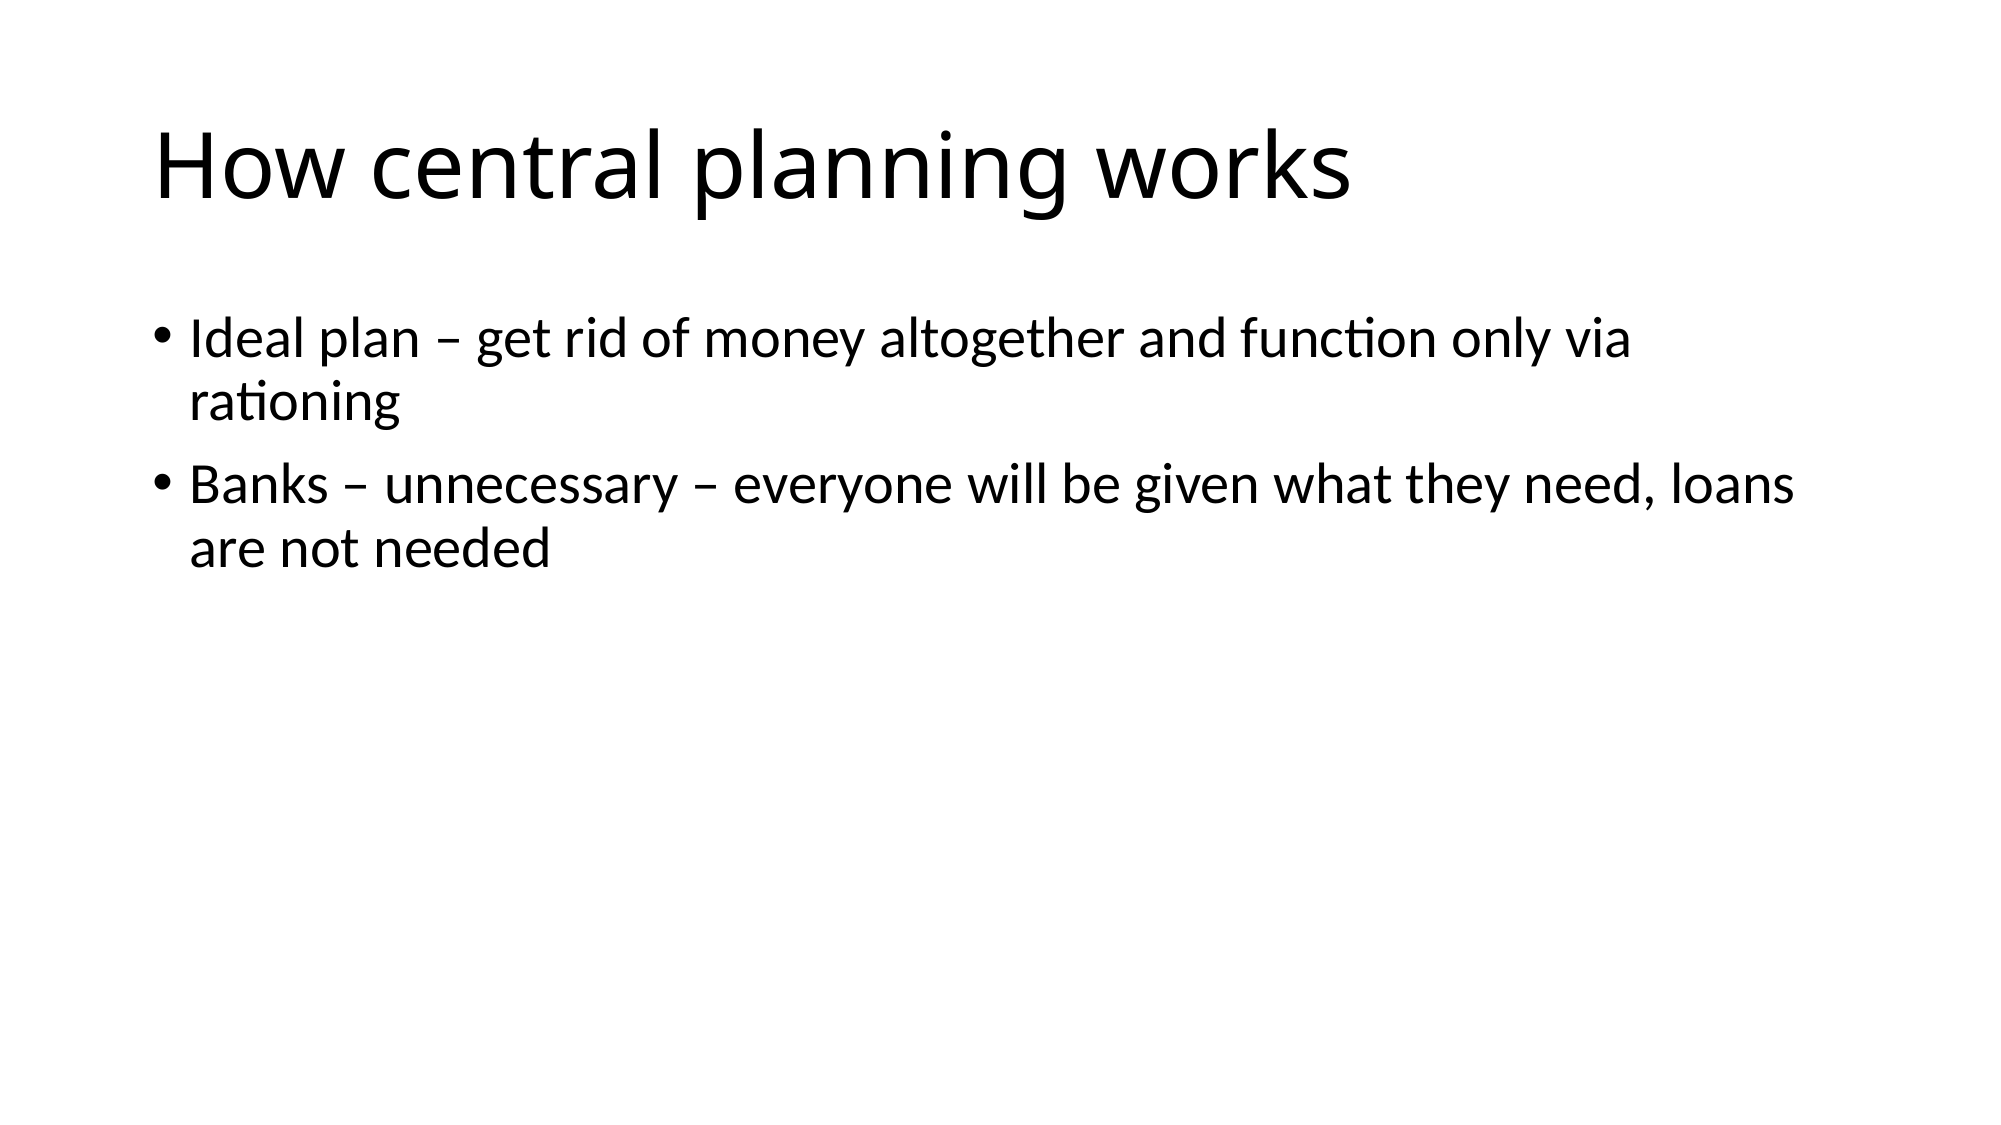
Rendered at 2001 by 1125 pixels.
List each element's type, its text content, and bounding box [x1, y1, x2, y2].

title How central planning works [137, 59, 1863, 278]
list Ideal plan – get rid of money altogether and function only via rationing Banks – unnecessary – everyone will be given what they need, loans are not needed [137, 299, 1863, 1014]
